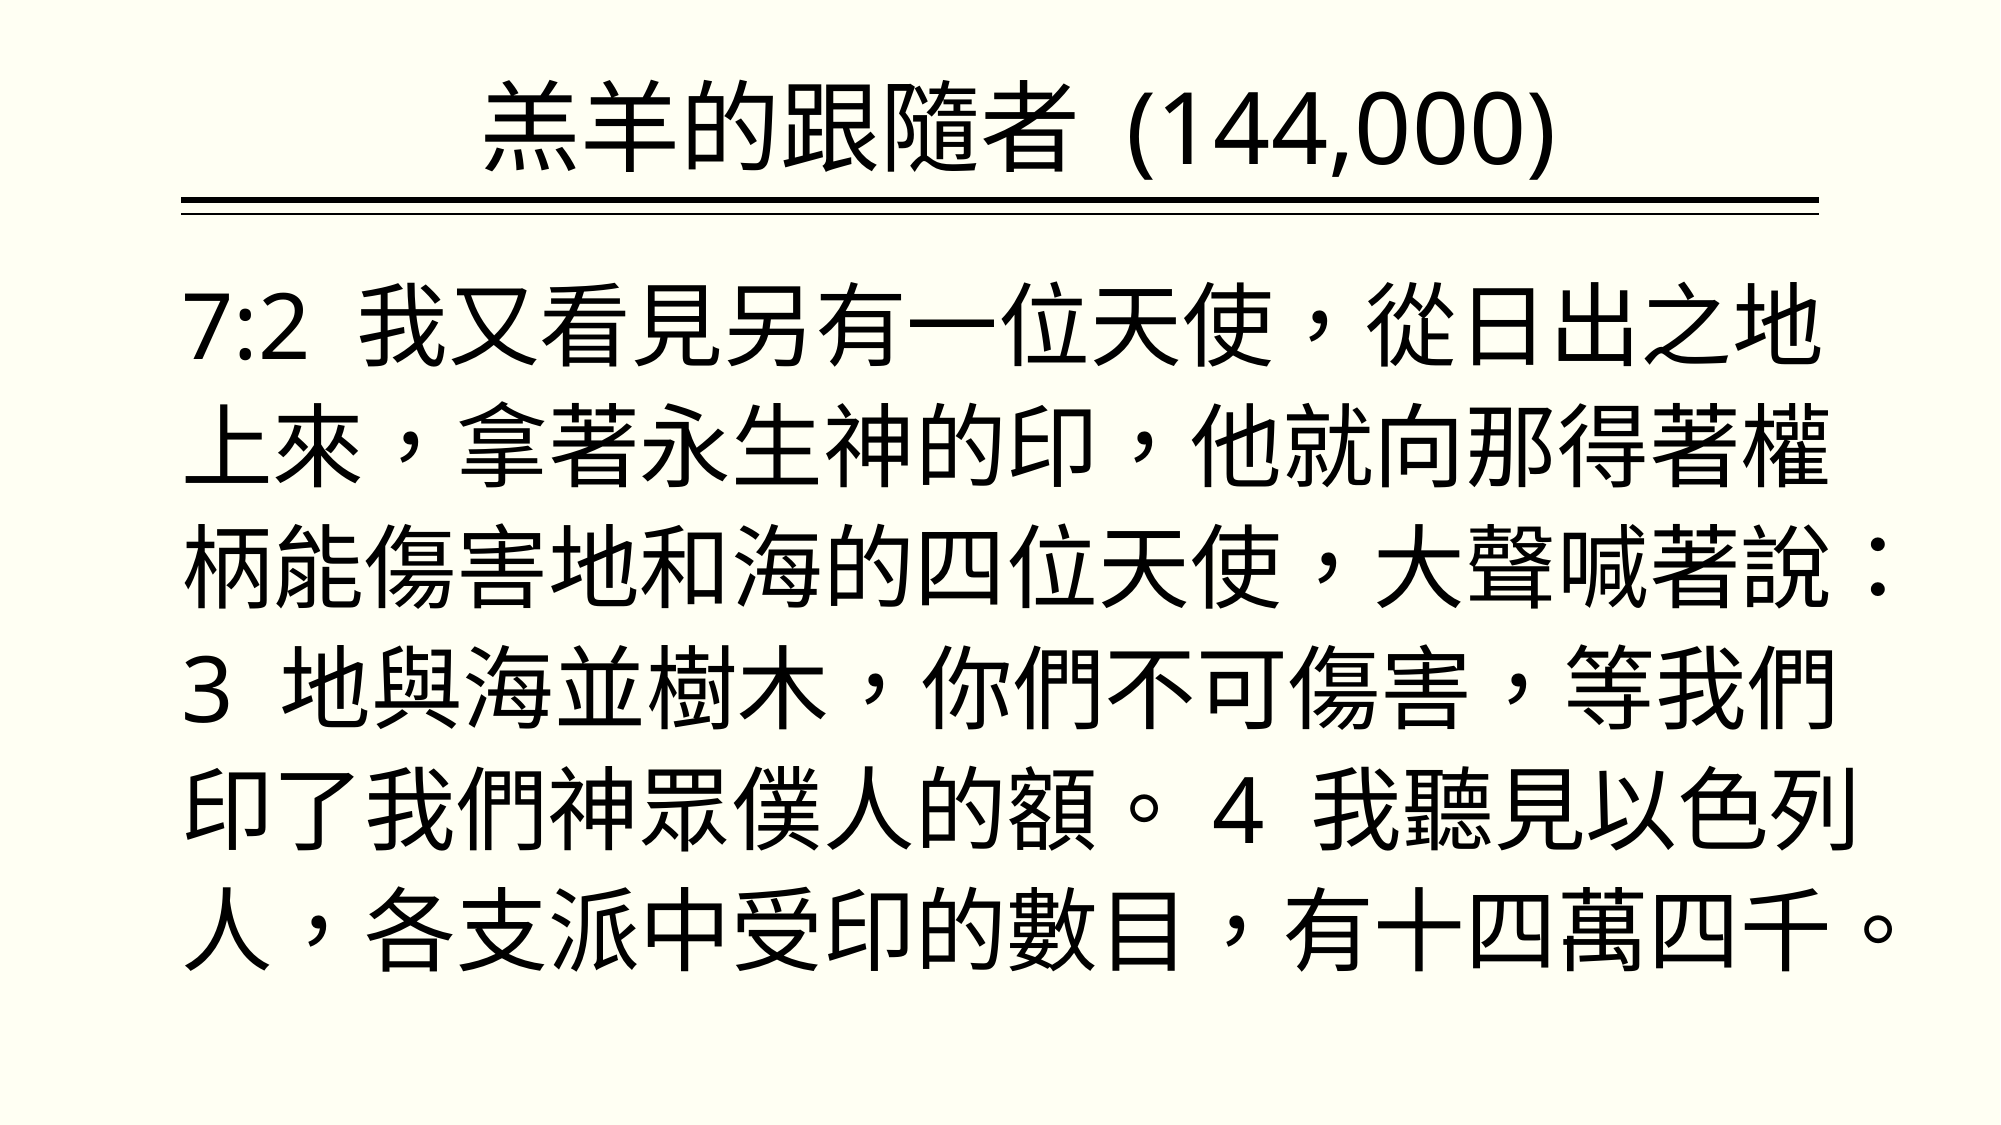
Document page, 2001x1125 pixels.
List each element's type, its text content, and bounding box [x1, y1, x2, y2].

list 7:2 我又看見另有一位天使，從日出之地上來，拿著永生神的印，他就向那得著權柄能傷害地和海的四位天使，大聲喊著說：3 地與海並樹木，你們不可傷害，等我們印了我們神眾僕人的額。4 我聽見以色列人，各支派中受印的數目，有十四萬四千。 [181, 249, 1867, 1072]
title 羔羊的跟隨者 (144,000) [181, 40, 1819, 193]
